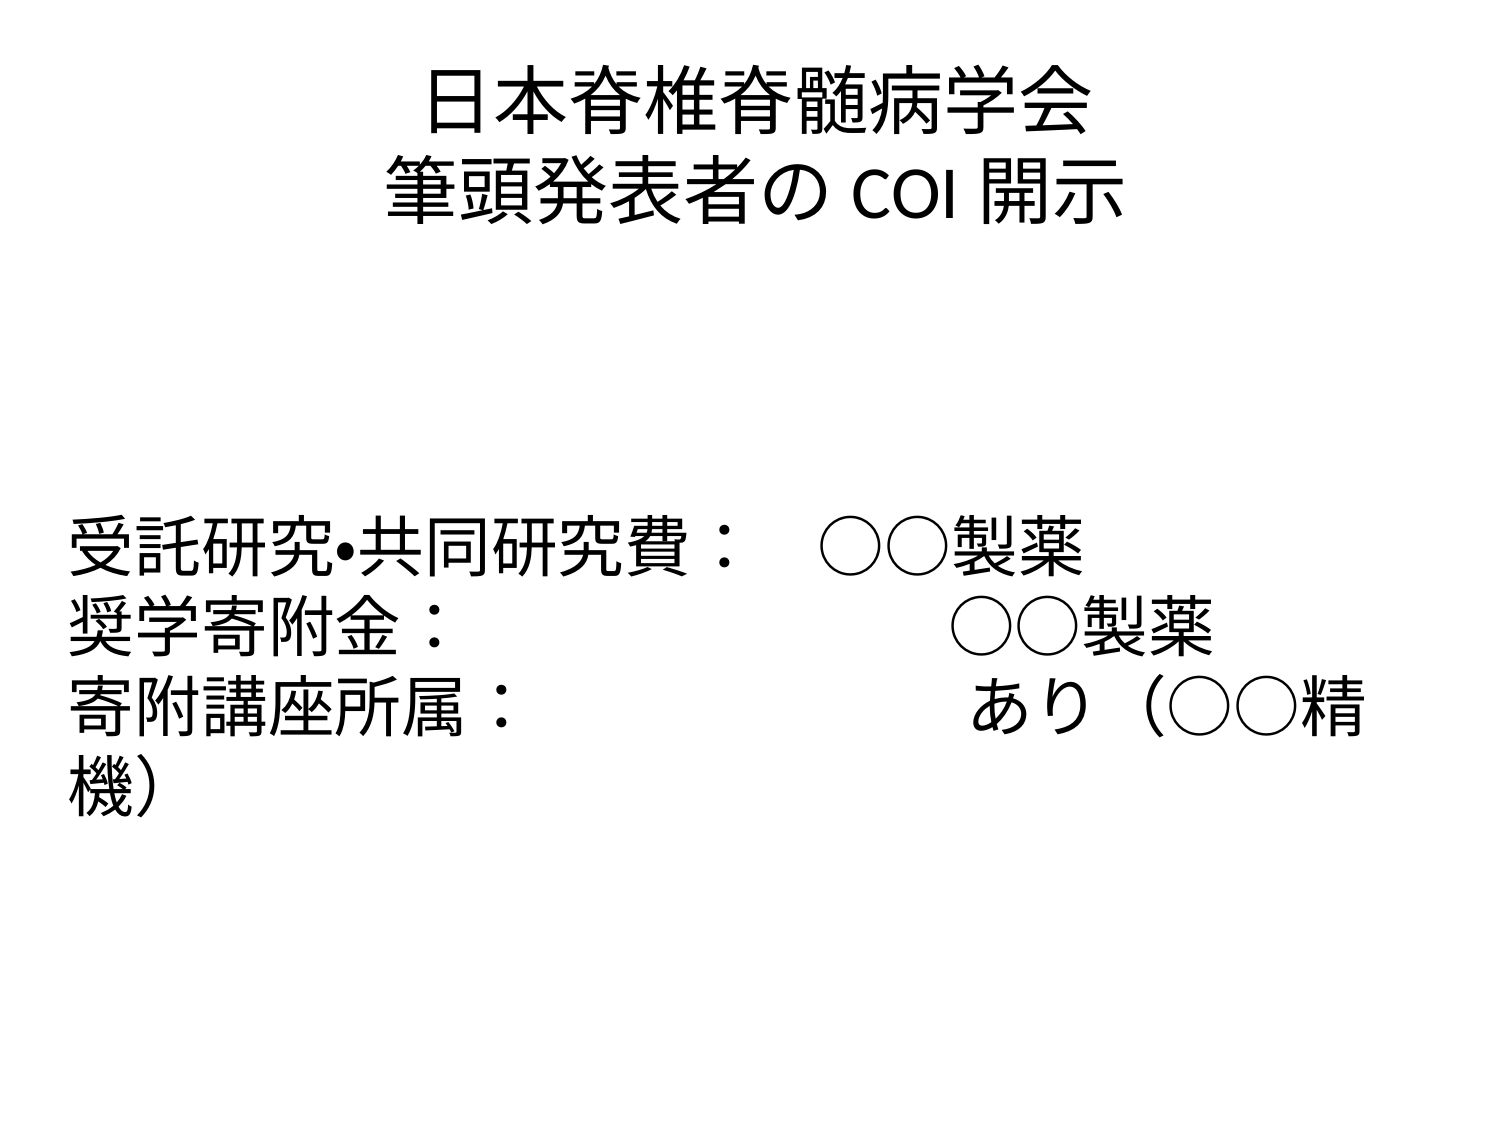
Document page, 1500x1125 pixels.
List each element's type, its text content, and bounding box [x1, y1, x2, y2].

text_box 受託研究・共同研究費： ○○製薬 奨学寄附金： ○○製薬 寄附講座所属： あり（○○精機） [51, 482, 1461, 848]
text_box 日本脊椎脊髄病学会 筆頭発表者のCOI開示 [299, 64, 1213, 222]
